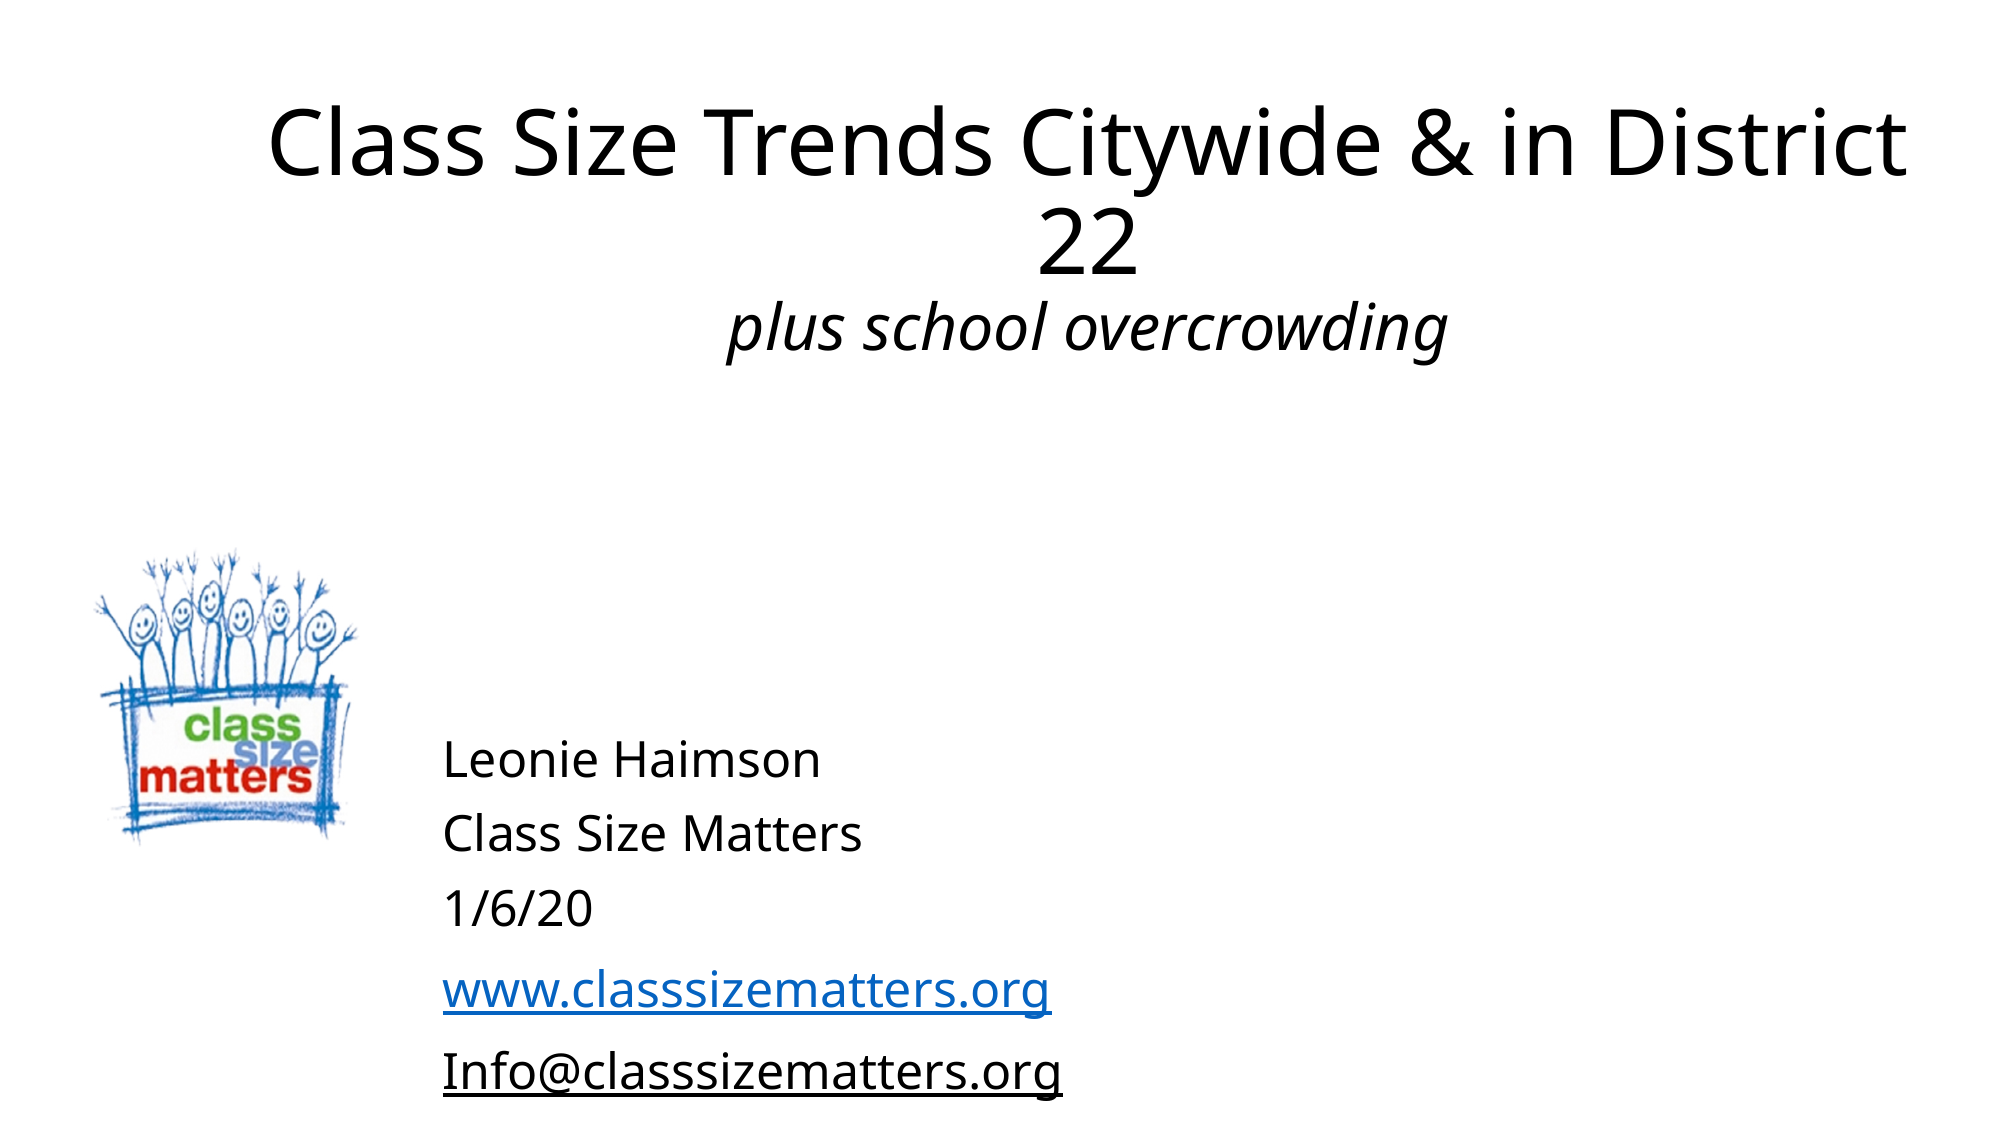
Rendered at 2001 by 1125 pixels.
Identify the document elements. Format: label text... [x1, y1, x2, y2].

subtitle Leonie Haimson Class Size Matters 1/6/20 www.classsizematters.org Info@classsizematters.org [428, 645, 1750, 863]
title Class Size Trends Citywide & in District 22 plus school overcrowding [251, 37, 1926, 372]
picture [30, 533, 428, 863]
